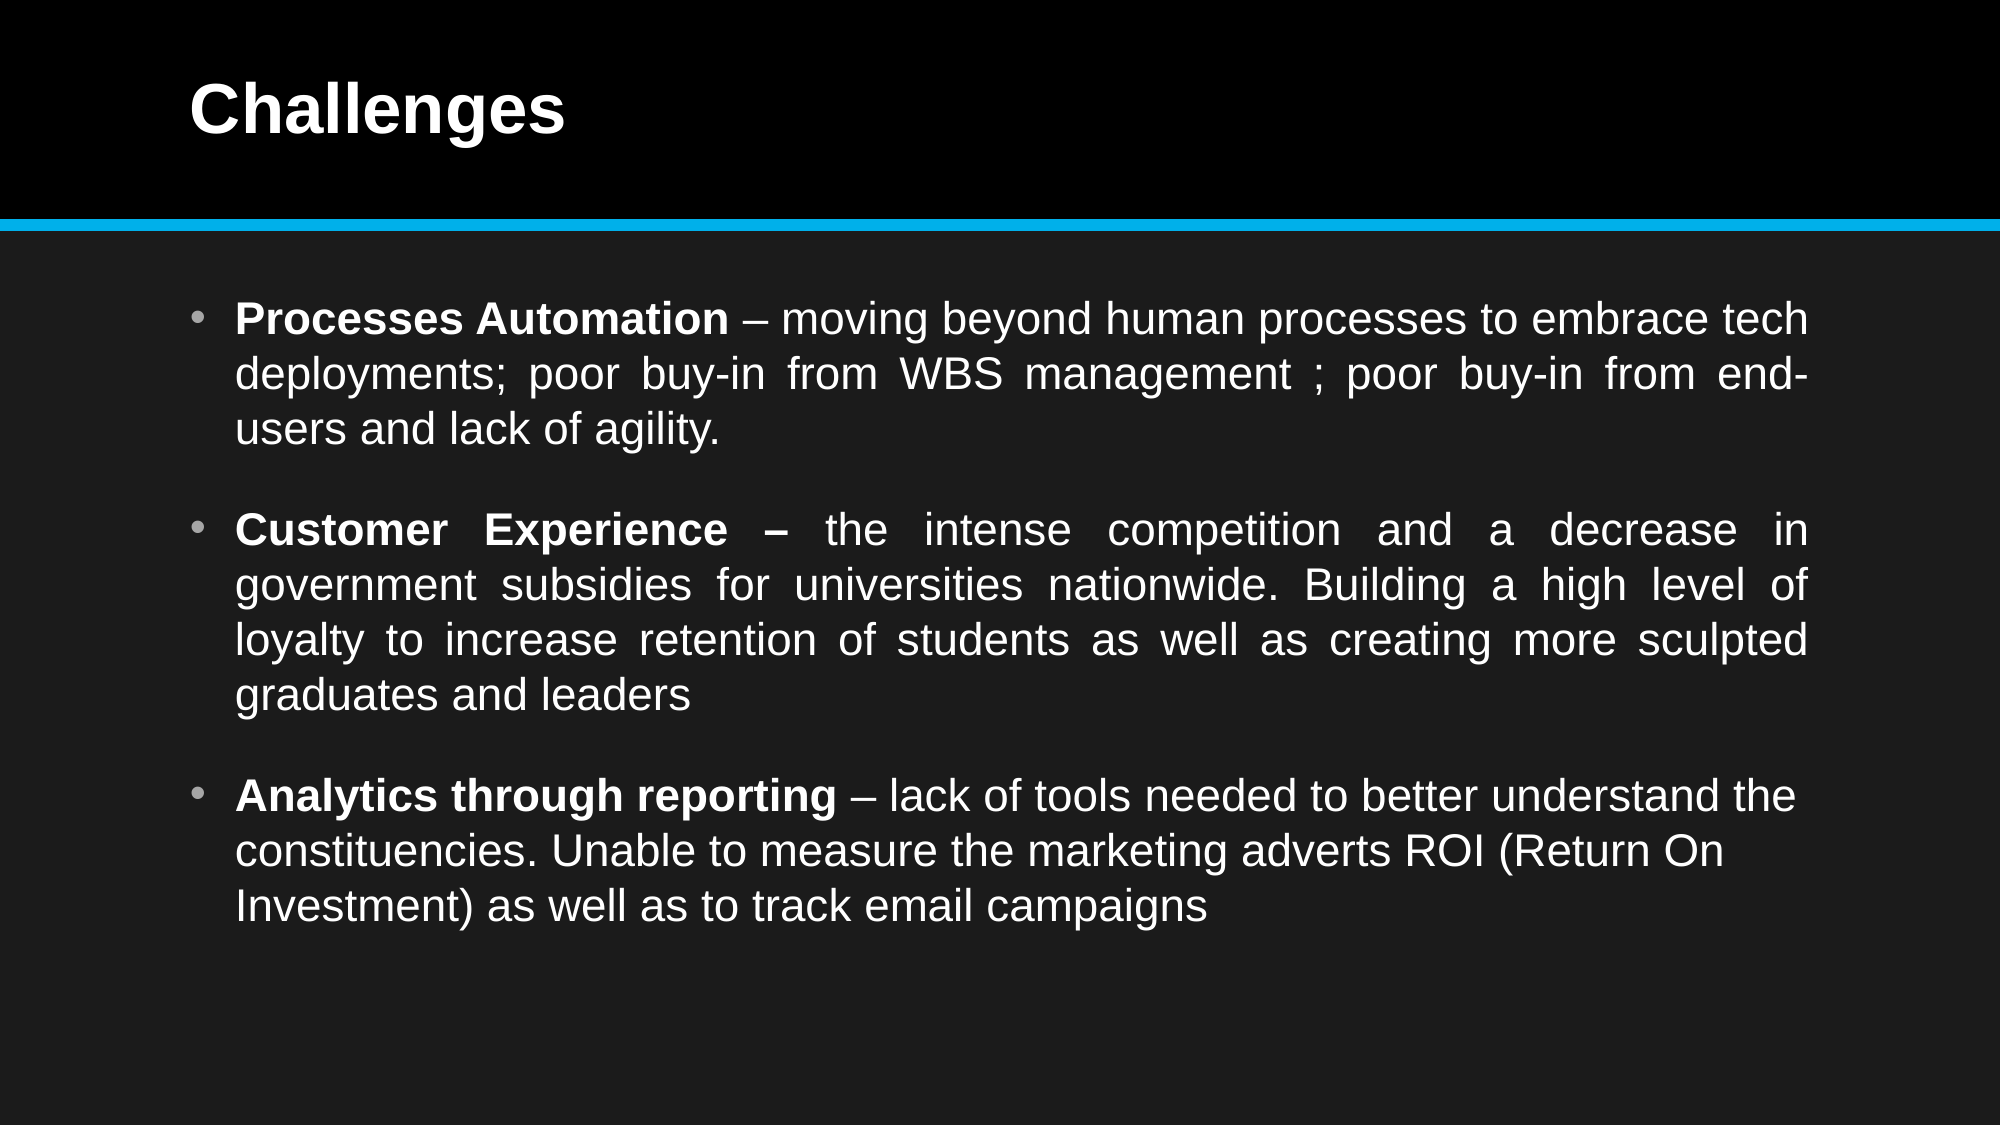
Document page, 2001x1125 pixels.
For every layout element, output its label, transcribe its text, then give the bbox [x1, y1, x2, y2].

title Challenges [174, 20, 1825, 201]
list Processes Automation – moving beyond human processes to embrace tech deployments; poor buy-in from WBS management ; poor buy-in from end-users and lack of agility. Customer Experience – the intense competition and a decrease in government subsidies for universities nationwide. Building a high level of loyalty to increase retention of students as well as creating more sculpted graduates and leaders Analytics through reporting – lack of tools needed to better understand the constituencies. Unable to measure the marketing adverts ROI (Return On Investment) as well as to track email campaigns [174, 281, 1825, 1013]
